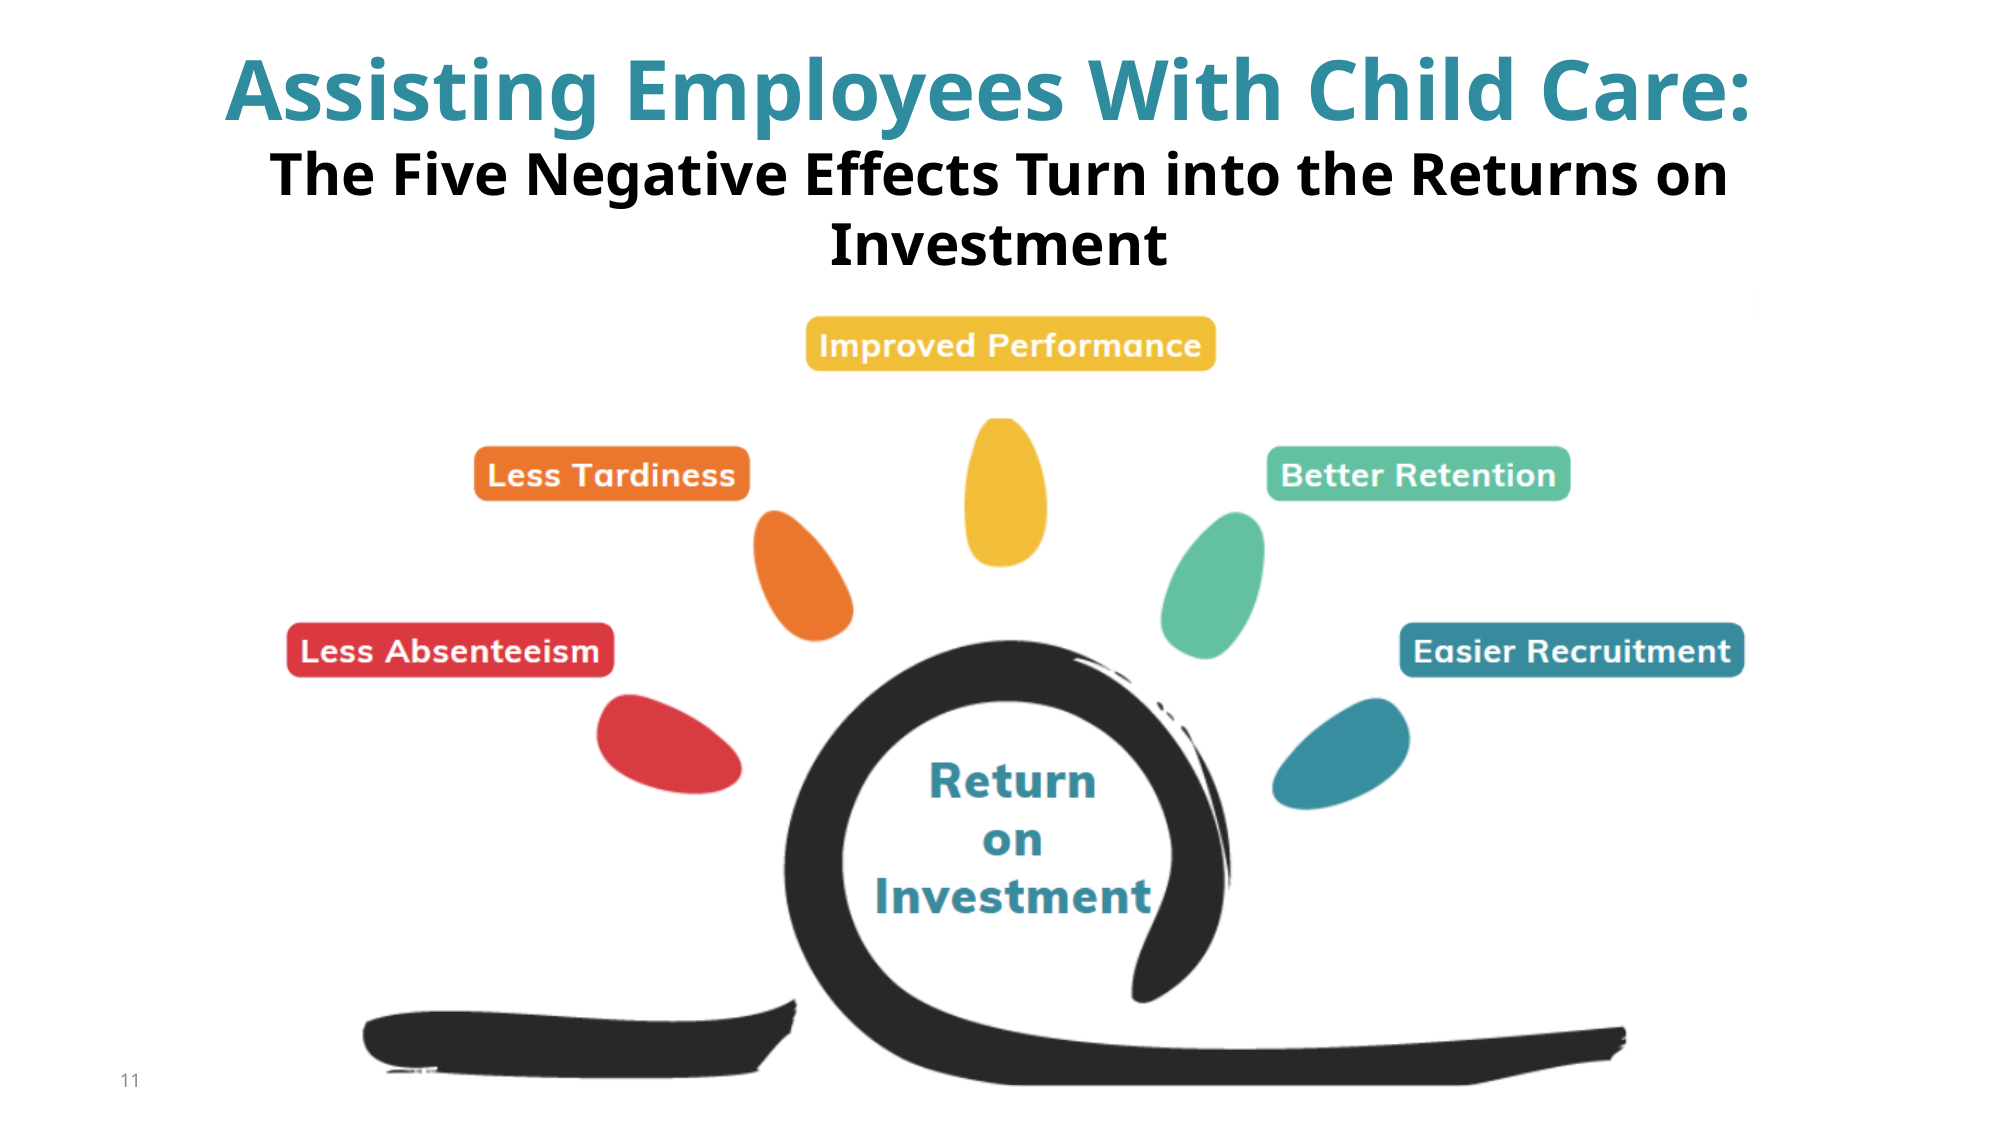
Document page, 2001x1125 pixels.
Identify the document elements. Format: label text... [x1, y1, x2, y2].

slide_number 11 [98, 1052, 157, 1112]
title Assisting Employees With Child Care: The Five Negative Effects Turn into the Returns on Investment [127, 43, 1873, 272]
picture [243, 271, 1757, 1112]
